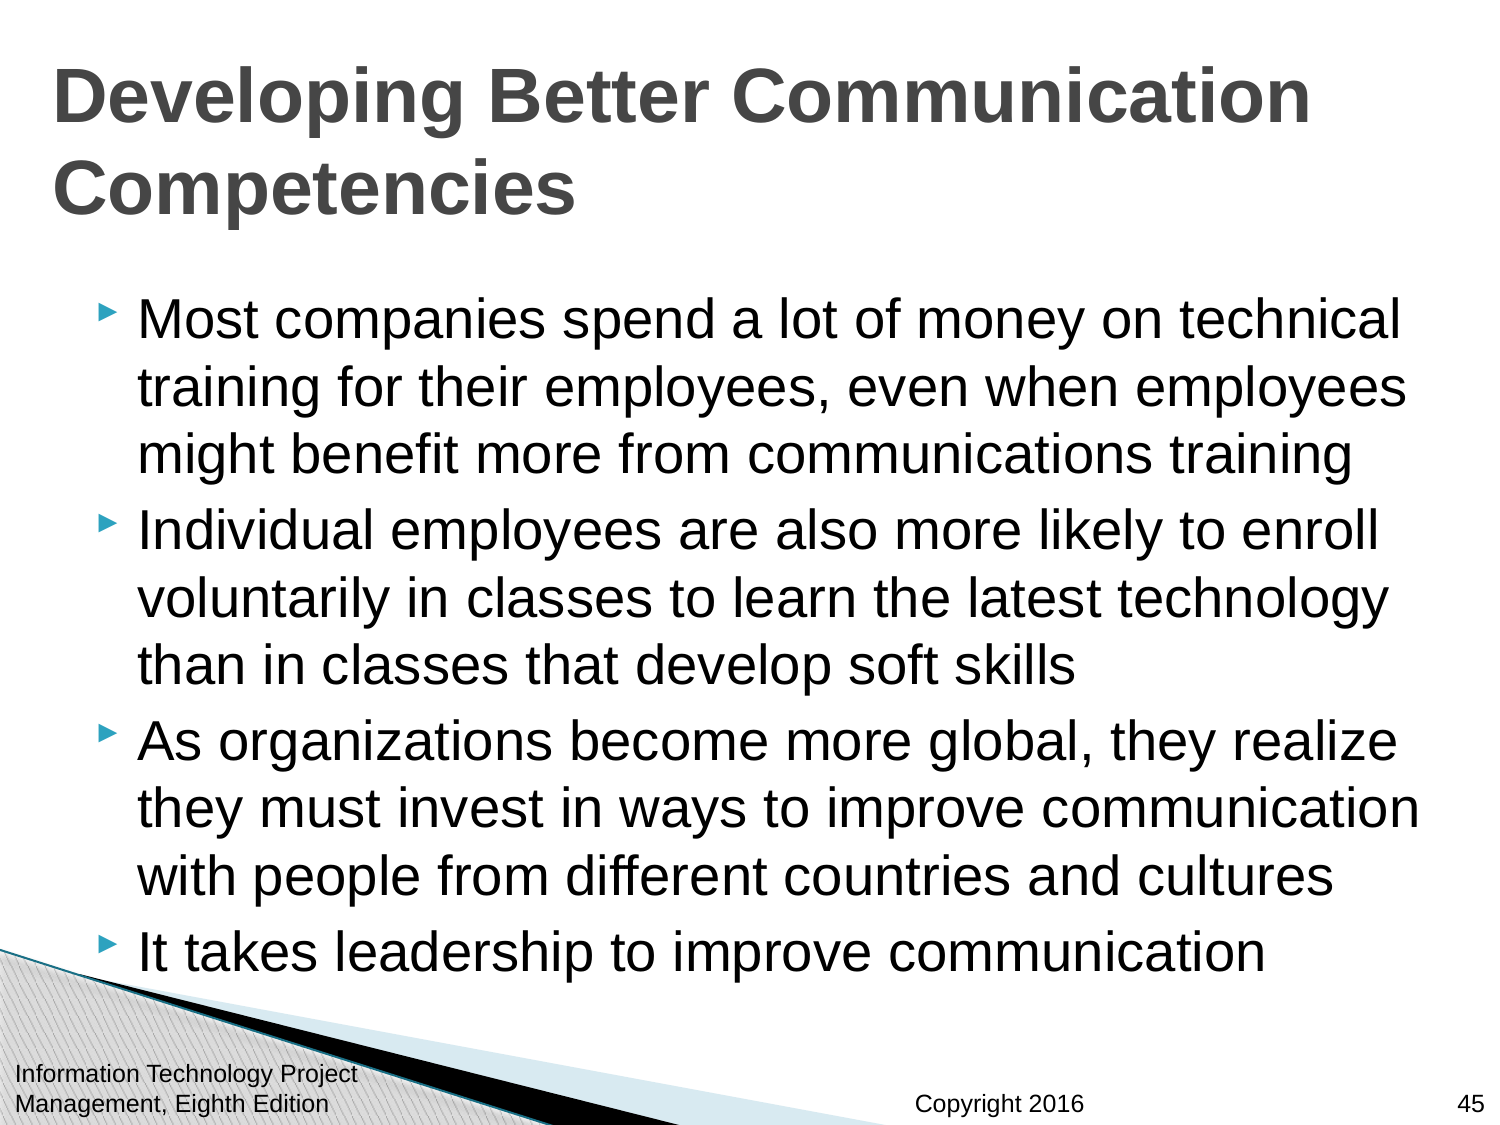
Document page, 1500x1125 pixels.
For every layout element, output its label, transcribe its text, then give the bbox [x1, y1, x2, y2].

slide_number 45 [1408, 1065, 1500, 1125]
list Most companies spend a lot of money on technical training for their employees, even when employees might benefit more from communications training Individual employees are also more likely to enroll voluntarily in classes to learn the latest technology than in classes that develop soft skills As organizations become more global, they realize they must invest in ways to improve communication with people from different countries and cultures It takes leadership to improve communication [62, 274, 1451, 1026]
title Developing Better Communication Competencies [37, 37, 1463, 238]
footer Information Technology Project Management, Eighth Edition [0, 1065, 425, 1125]
